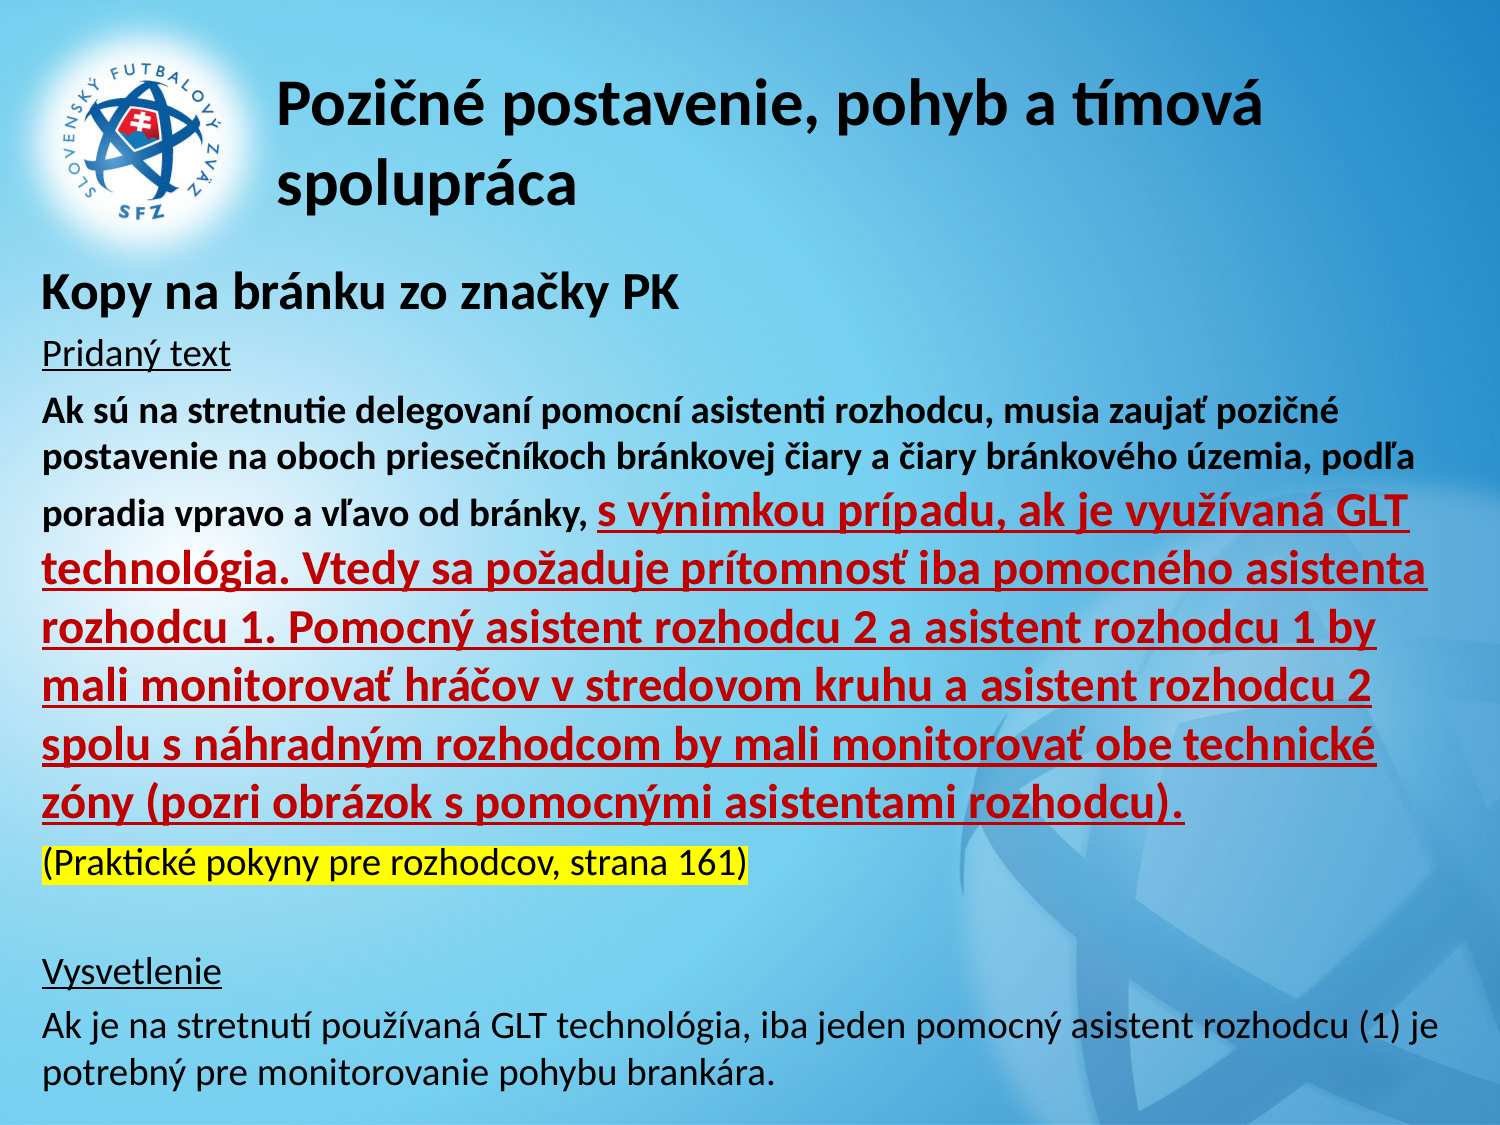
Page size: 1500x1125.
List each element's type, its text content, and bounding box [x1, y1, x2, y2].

list Kopy na bránku zo značky PK Pridaný text Ak sú na stretnutie delegovaní pomocní asistenti rozhodcu, musia zaujať pozičné postavenie na oboch priesečníkoch bránkovej čiary a čiary bránkového územia, podľa poradia vpravo a vľavo od bránky, s výnimkou prípadu, ak je využívaná GLT technológia. Vtedy sa požaduje prítomnosť iba pomocného asistenta rozhodcu 1. Pomocný asistent rozhodcu 2 a asistent rozhodcu 1 by mali monitorovať hráčov v stredovom kruhu a asistent rozhodcu 2 spolu s náhradným rozhodcom by mali monitorovať obe technické zóny (pozri obrázok s pomocnými asistentami rozhodcu). (Praktické pokyny pre rozhodcov, strana 161) Vysvetlenie Ak je na stretnutí používaná GLT technológia, iba jeden pomocný asistent rozhodcu (1) je potrebný pre monitorovanie pohybu brankára. [26, 248, 1487, 1102]
picture [0, 0, 1500, 1125]
title Pozičné postavenie, pohyb a tímová spolupráca [261, 45, 1487, 233]
